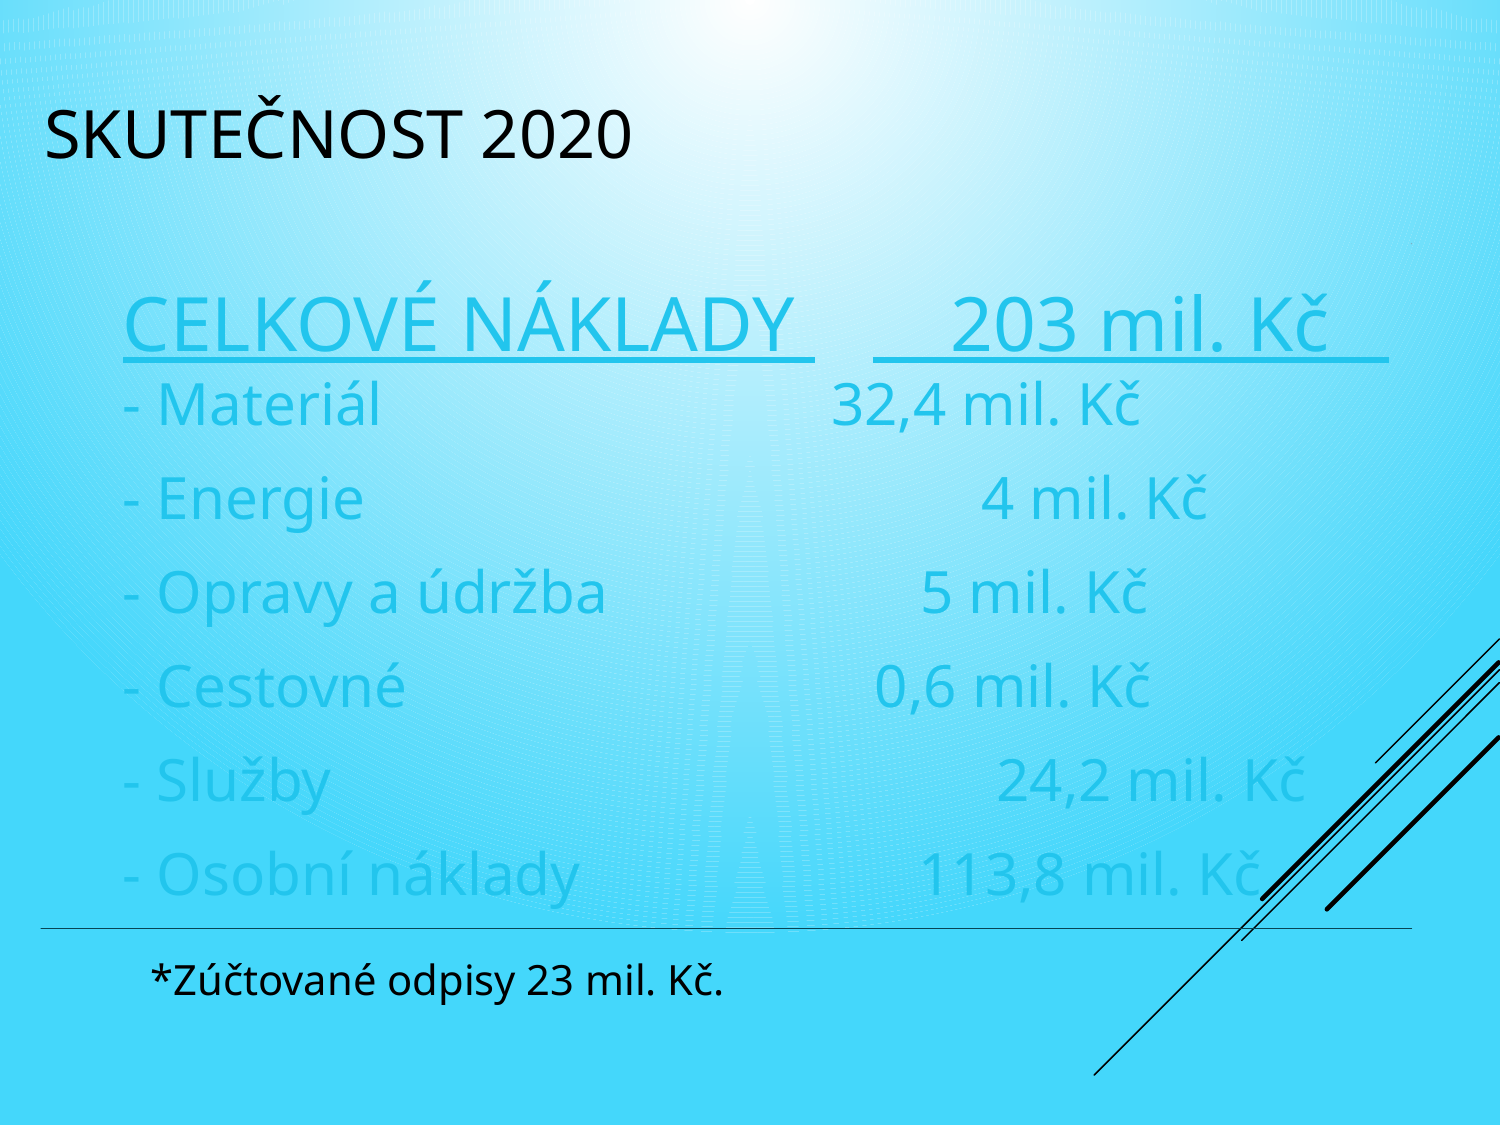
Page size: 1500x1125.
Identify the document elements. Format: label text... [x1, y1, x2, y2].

text_box *Zúčtované odpisy 23 mil. Kč. [135, 946, 1353, 1012]
list CELKOVÉ NÁKLADY 203 mil. Kč - Materiál 32,4 mil. Kč - Energie 4 mil. Kč - Opravy a údržba 5 mil. Kč - Cestovné 0,6 mil. Kč - Služby 24,2 mil. Kč - Osobní náklady 113,8 mil. Kč [100, 160, 1436, 1024]
title SKUTEČNOST 2020 [29, 19, 1483, 244]
